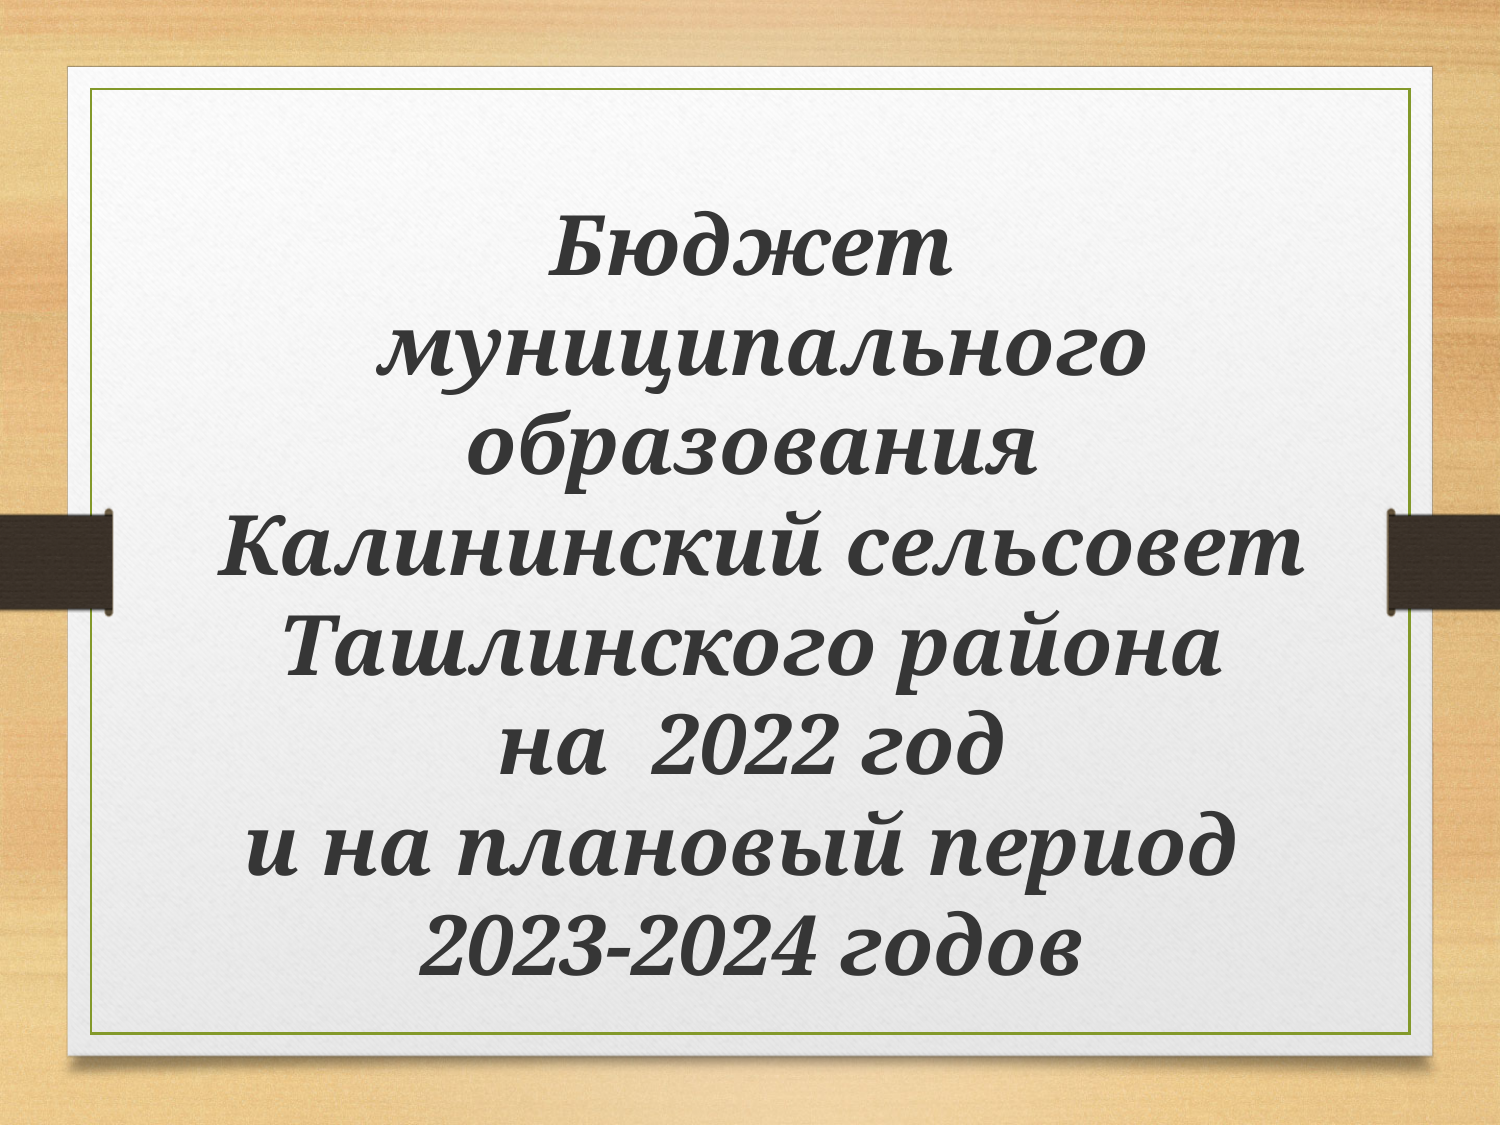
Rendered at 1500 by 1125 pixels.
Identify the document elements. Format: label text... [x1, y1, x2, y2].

text_box Бюджет муниципального образования Калининский сельсовет Ташлинского района на 2022 год и на плановый период 2023-2024 годов [64, 184, 1440, 999]
picture [0, 0, 1500, 1125]
